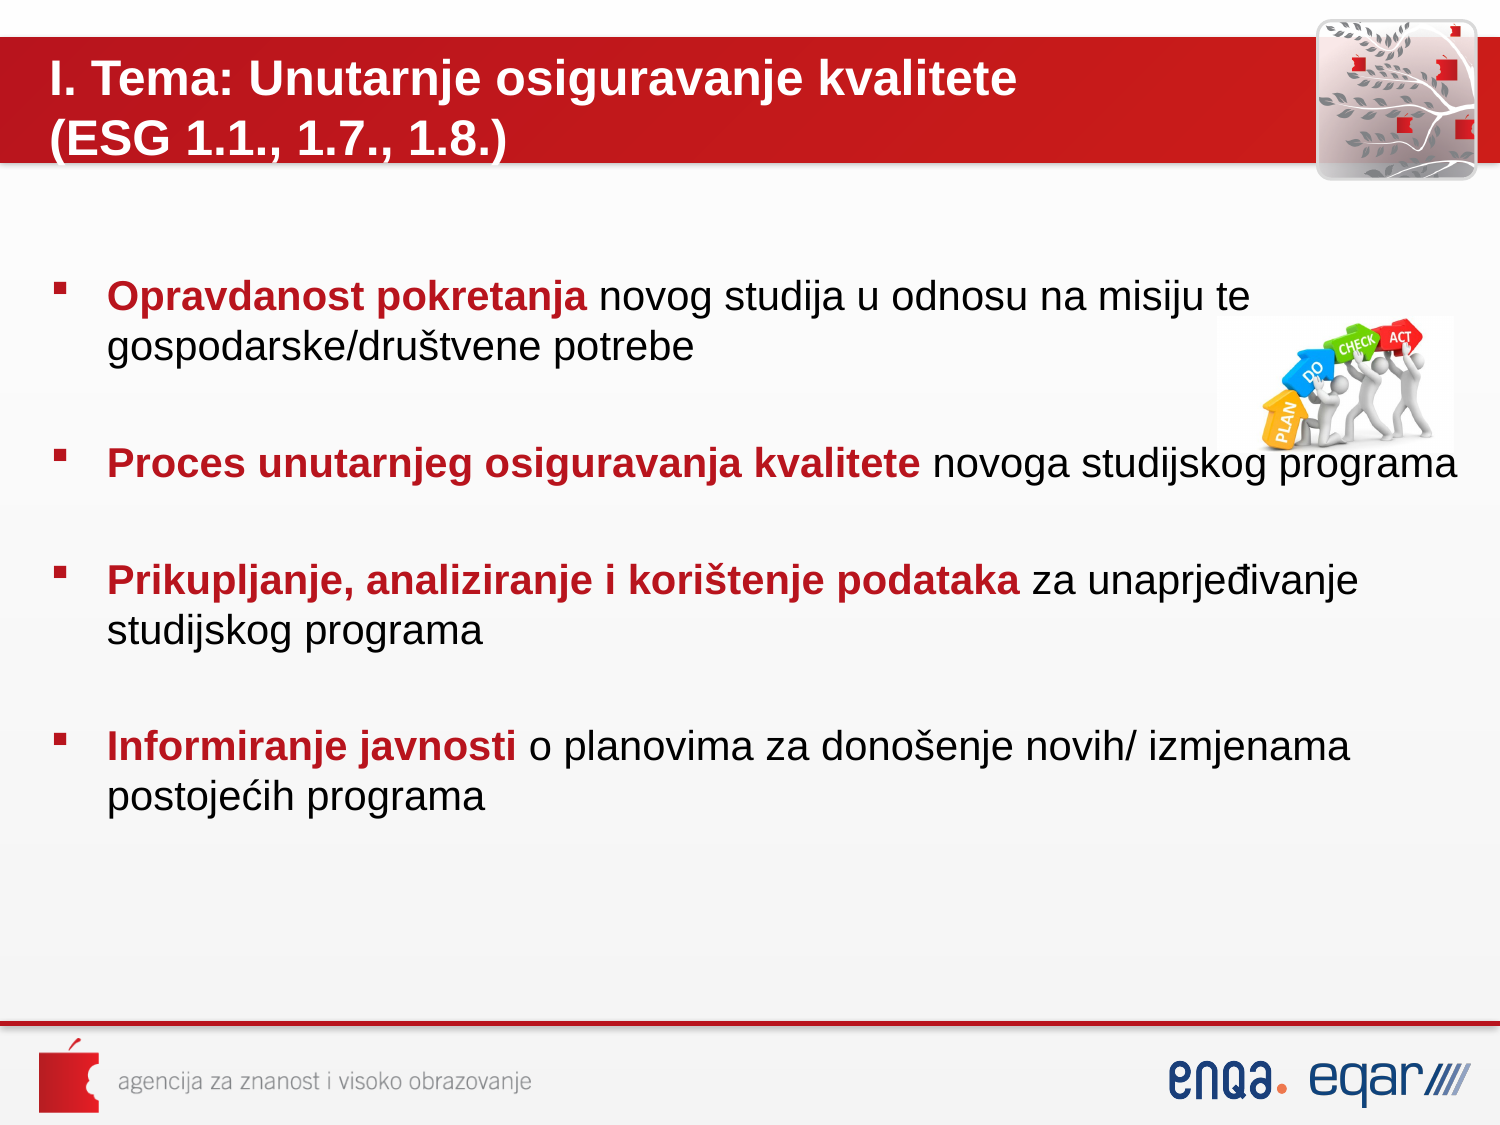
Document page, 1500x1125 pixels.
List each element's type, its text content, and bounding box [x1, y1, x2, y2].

list Opravdanost pokretanja novog studija u odnosu na misiju te gospodarske/društvene potrebe Proces unutarnjeg osiguravanja kvalitete novoga studijskog programa Prikupljanje, analiziranje i korištenje podataka za unaprjeđivanje studijskog programa Informiranje javnosti o planovima za donošenje novih/ izmjenama postojećih programa [35, 261, 1477, 1073]
picture [1310, 1073, 1471, 1108]
picture [1217, 316, 1455, 453]
picture [39, 1073, 531, 1114]
picture [1320, 23, 1474, 177]
picture [1159, 1073, 1297, 1110]
title I. Tema: Unutarnje osiguravanje kvalitete (ESG 1.1., 1.7., 1.8.) [34, 38, 1336, 133]
